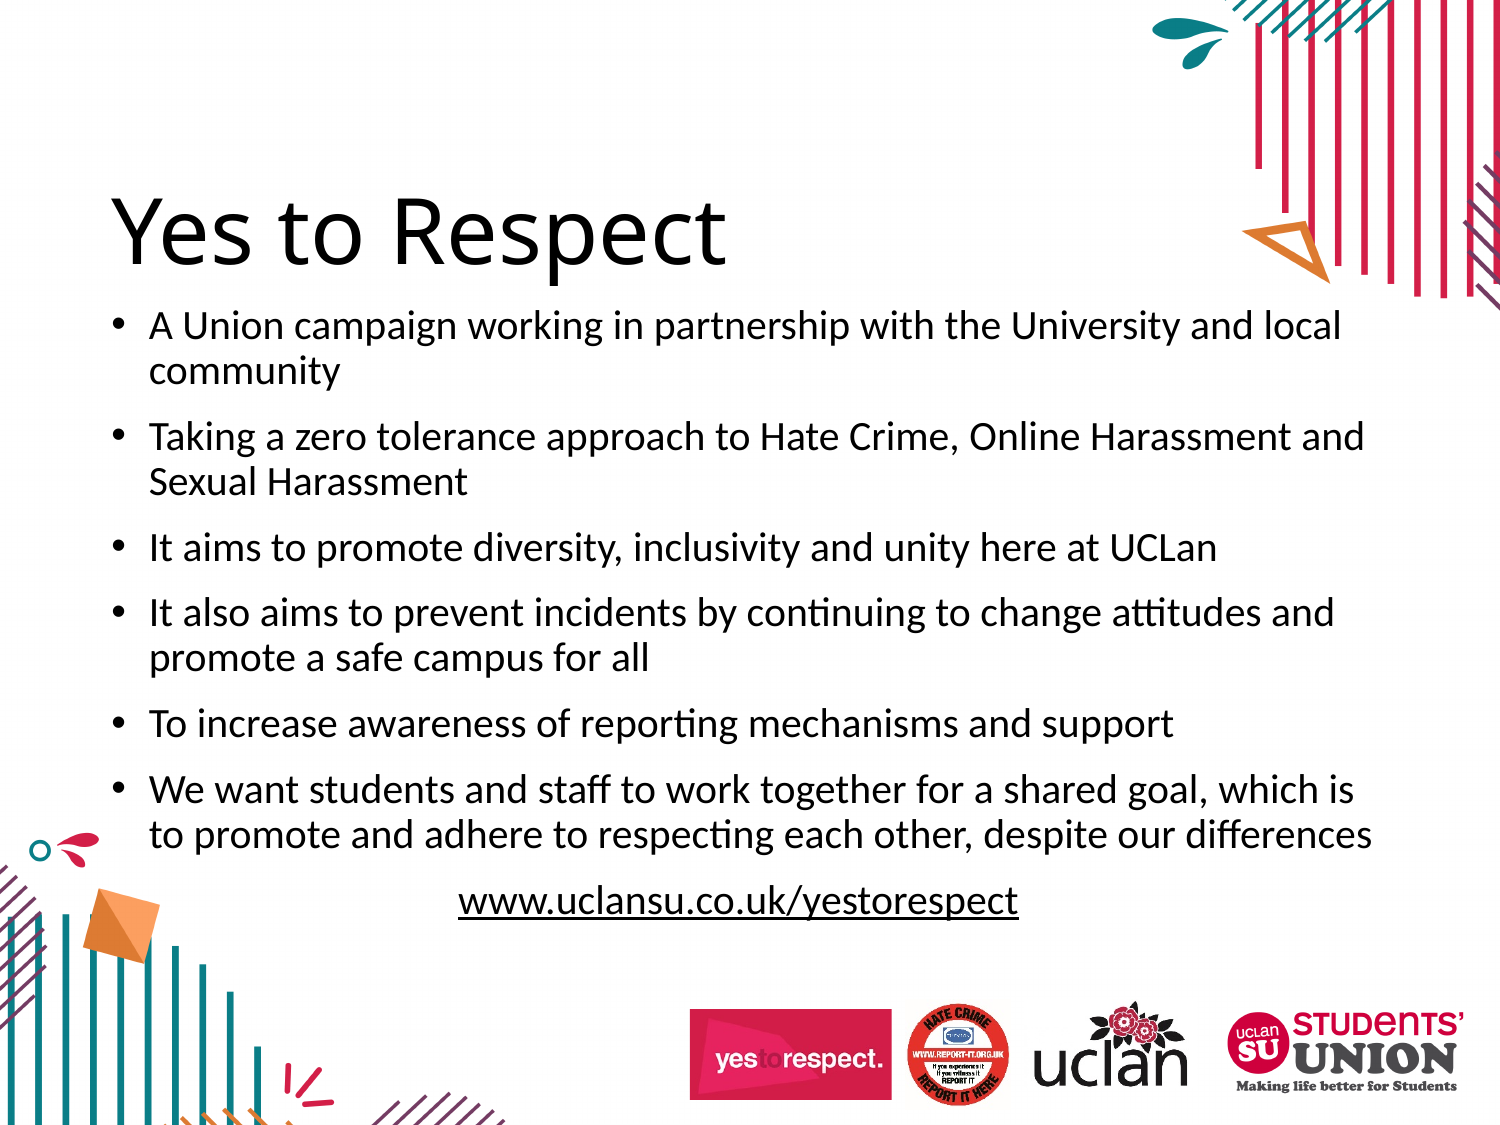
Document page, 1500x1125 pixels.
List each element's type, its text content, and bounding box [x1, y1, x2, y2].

title Yes to Respect [96, 173, 1391, 295]
picture [0, 0, 1500, 1125]
list A Union campaign working in partnership with the University and local community Taking a zero tolerance approach to Hate Crime, Online Harassment and Sexual Harassment It aims to promote diversity, inclusivity and unity here at UCLan It also aims to prevent incidents by continuing to change attitudes and promote a safe campus for all To increase awareness of reporting mechanisms and support We want students and staff to work together for a shared goal, which is to promote and adhere to respecting each other, despite our differences www.uclansu.co.uk/yestorespect [96, 295, 1391, 955]
